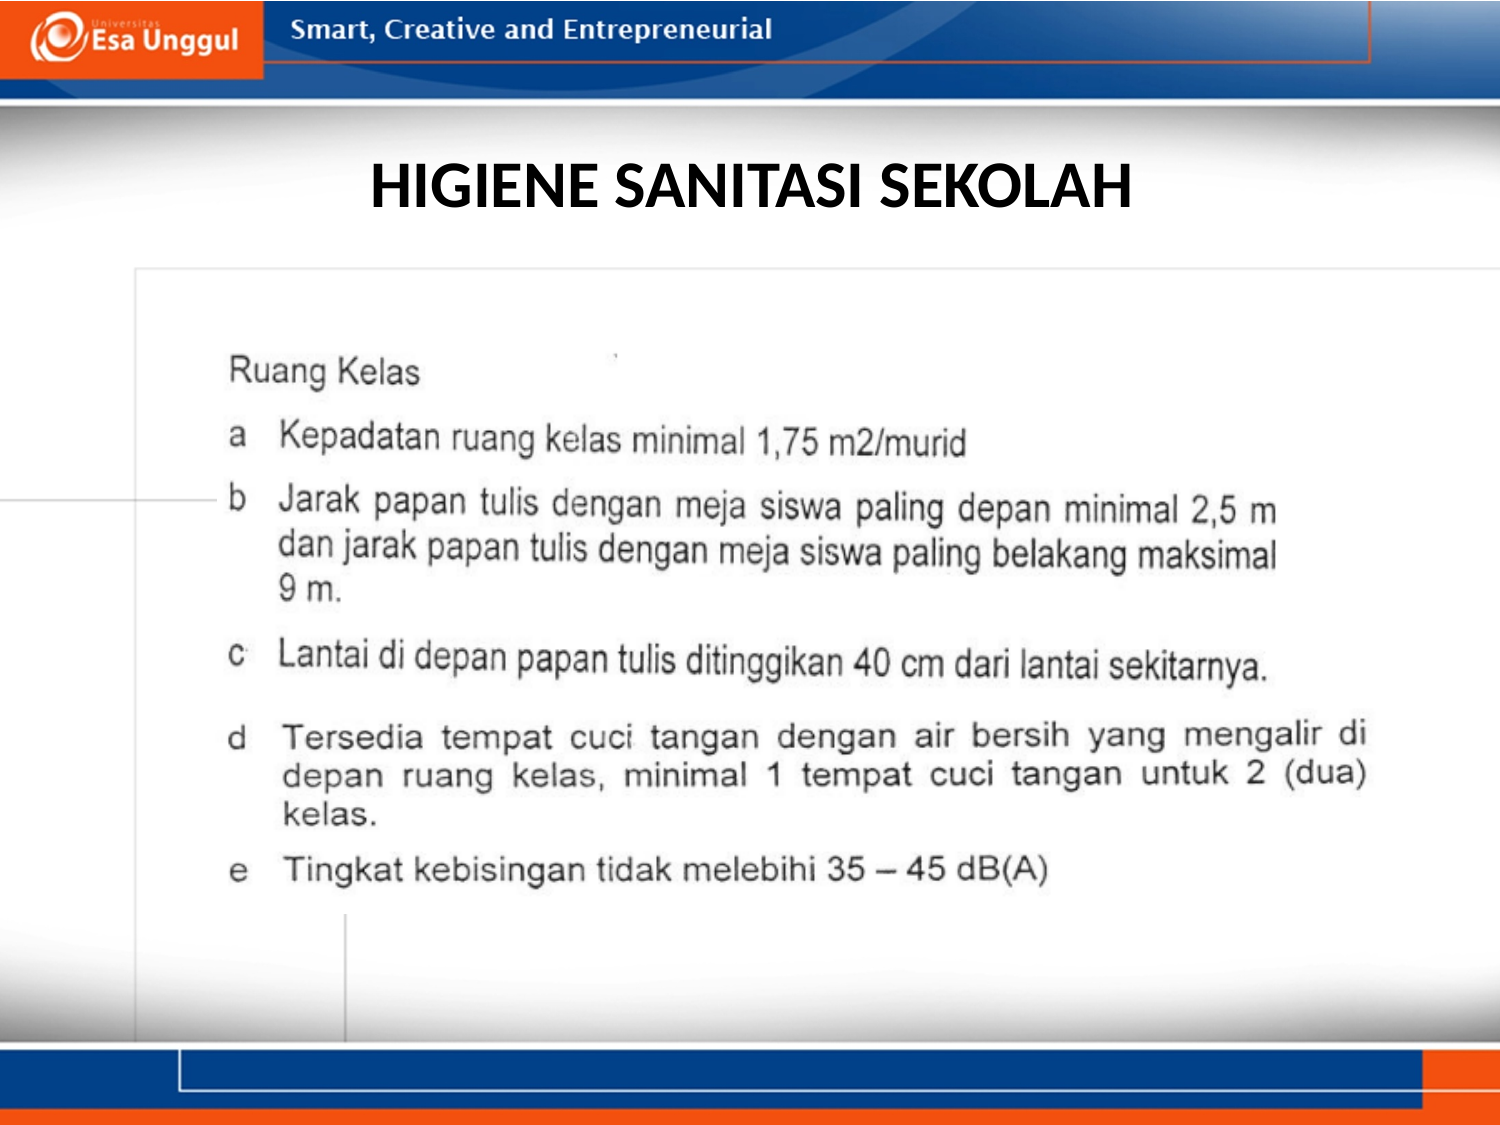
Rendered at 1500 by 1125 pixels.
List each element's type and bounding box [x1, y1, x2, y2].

picture [0, 1, 1500, 1125]
text_box [183, 336, 1401, 914]
